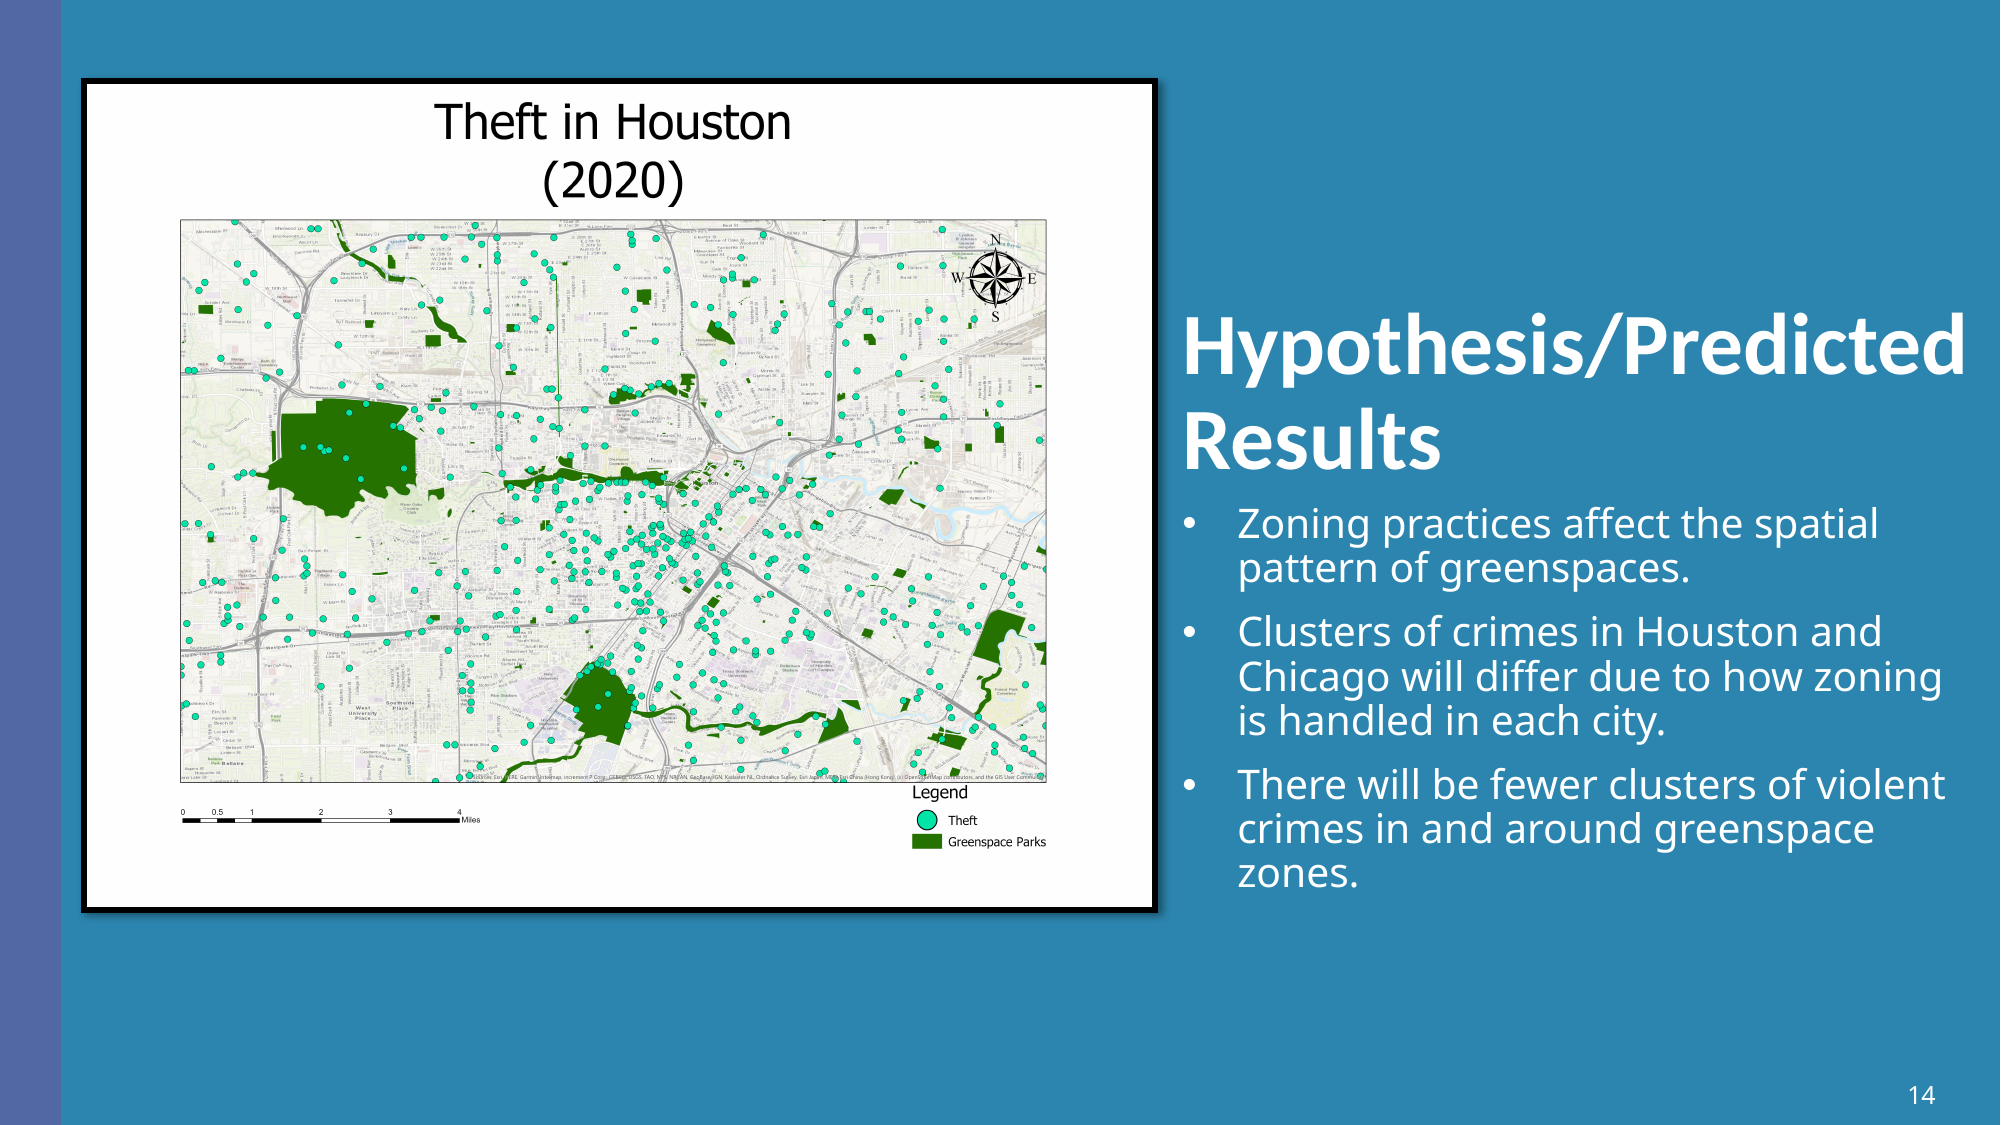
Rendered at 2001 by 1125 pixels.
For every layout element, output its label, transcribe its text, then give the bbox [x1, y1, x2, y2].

subtitle Zoning practices affect the spatial pattern of greenspaces. Clusters of crimes in Houston and Chicago will differ due to how zoning is handled in each city. There will be fewer clusters of violent crimes in and around greenspace zones. [1169, 495, 1986, 908]
picture [87, 84, 1153, 908]
slide_number 14 [1889, 1079, 1951, 1114]
title Hypothesis/Predicted Results [1169, 274, 1986, 495]
